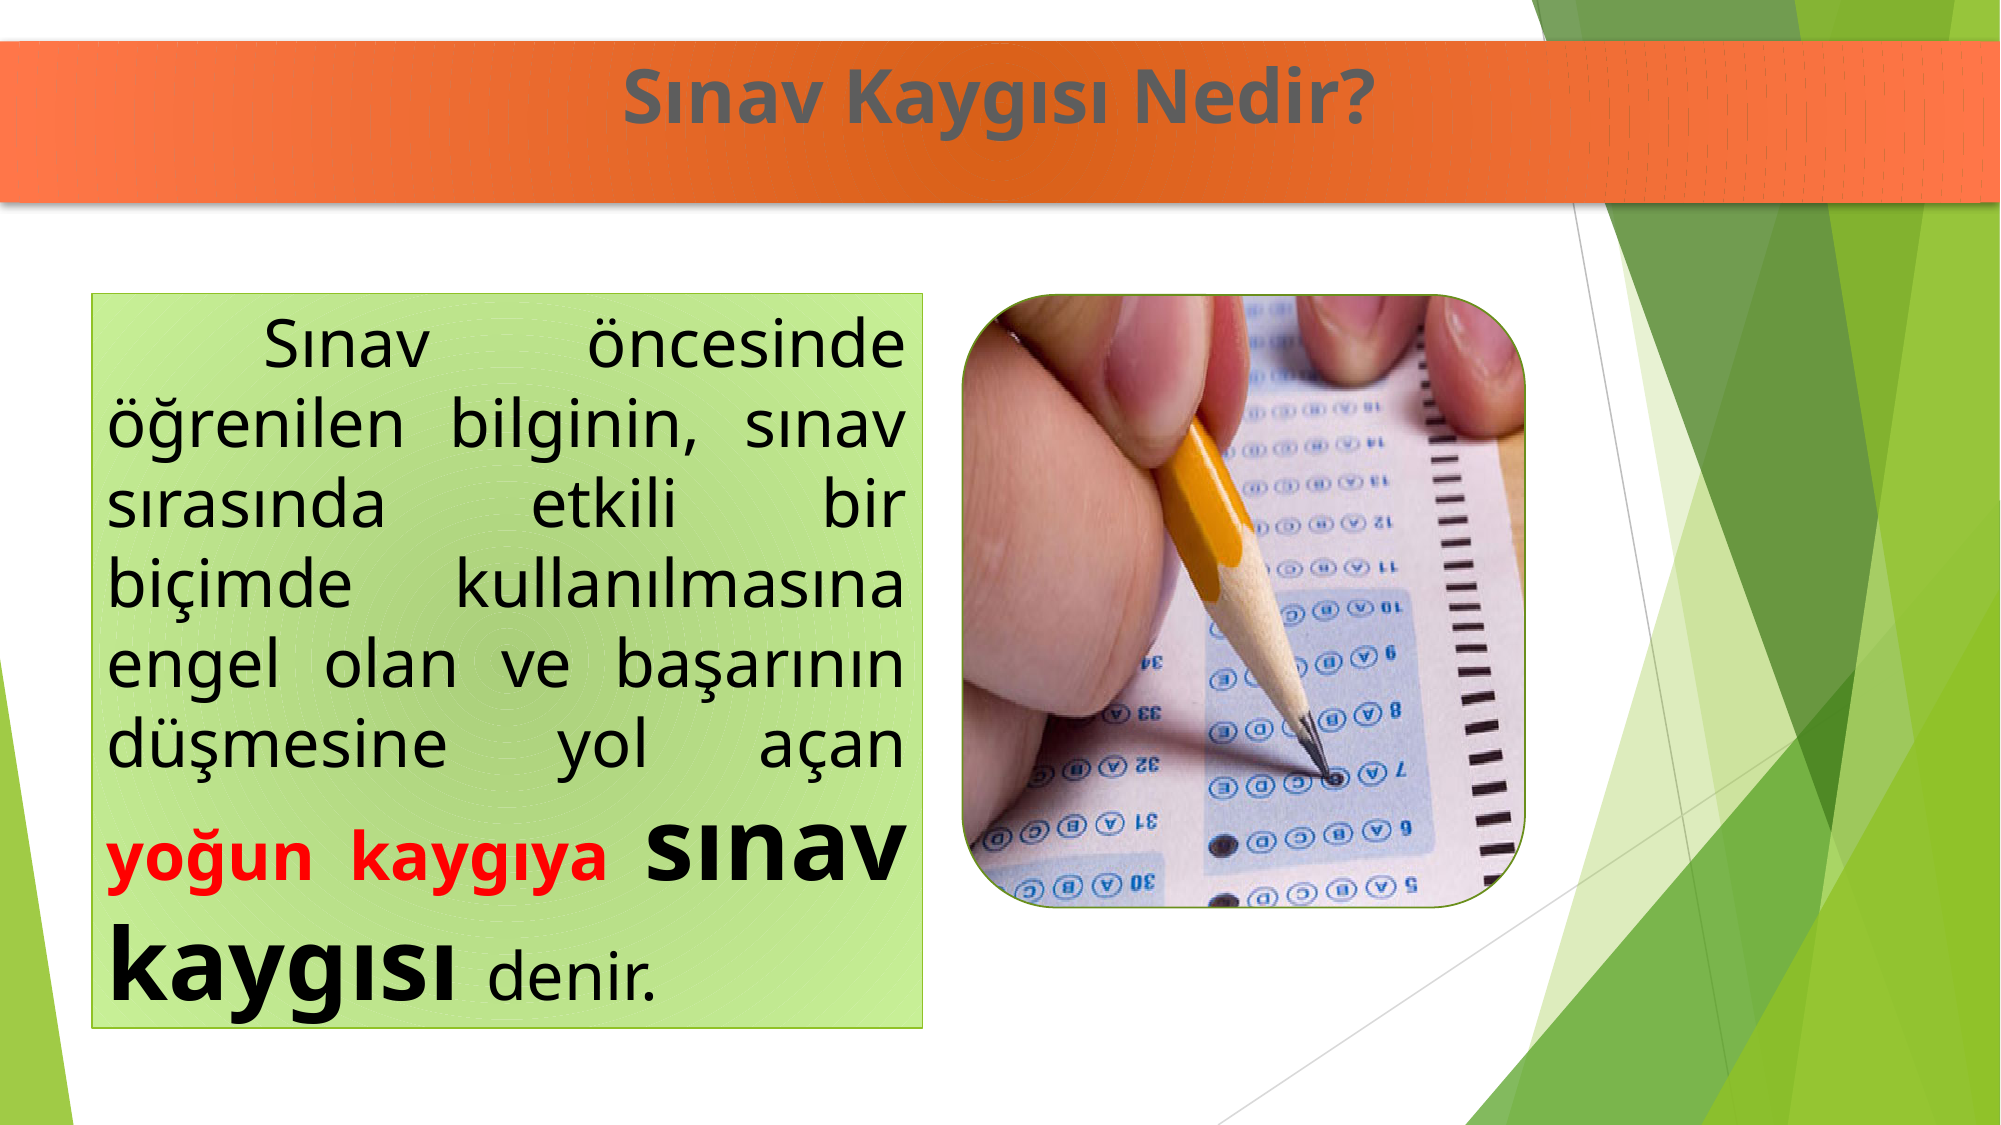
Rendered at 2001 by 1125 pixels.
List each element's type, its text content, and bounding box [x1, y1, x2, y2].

text_box Sınav öncesinde öğrenilen bilginin, sınav sırasında etkili bir biçimde kullanılmasına engel olan ve başarının düşmesine yol açan yoğun kaygıya sınav kaygısı denir. [91, 293, 923, 1029]
title Sınav Kaygısı Nedir? [0, 41, 2000, 203]
text_box [961, 293, 1526, 909]
